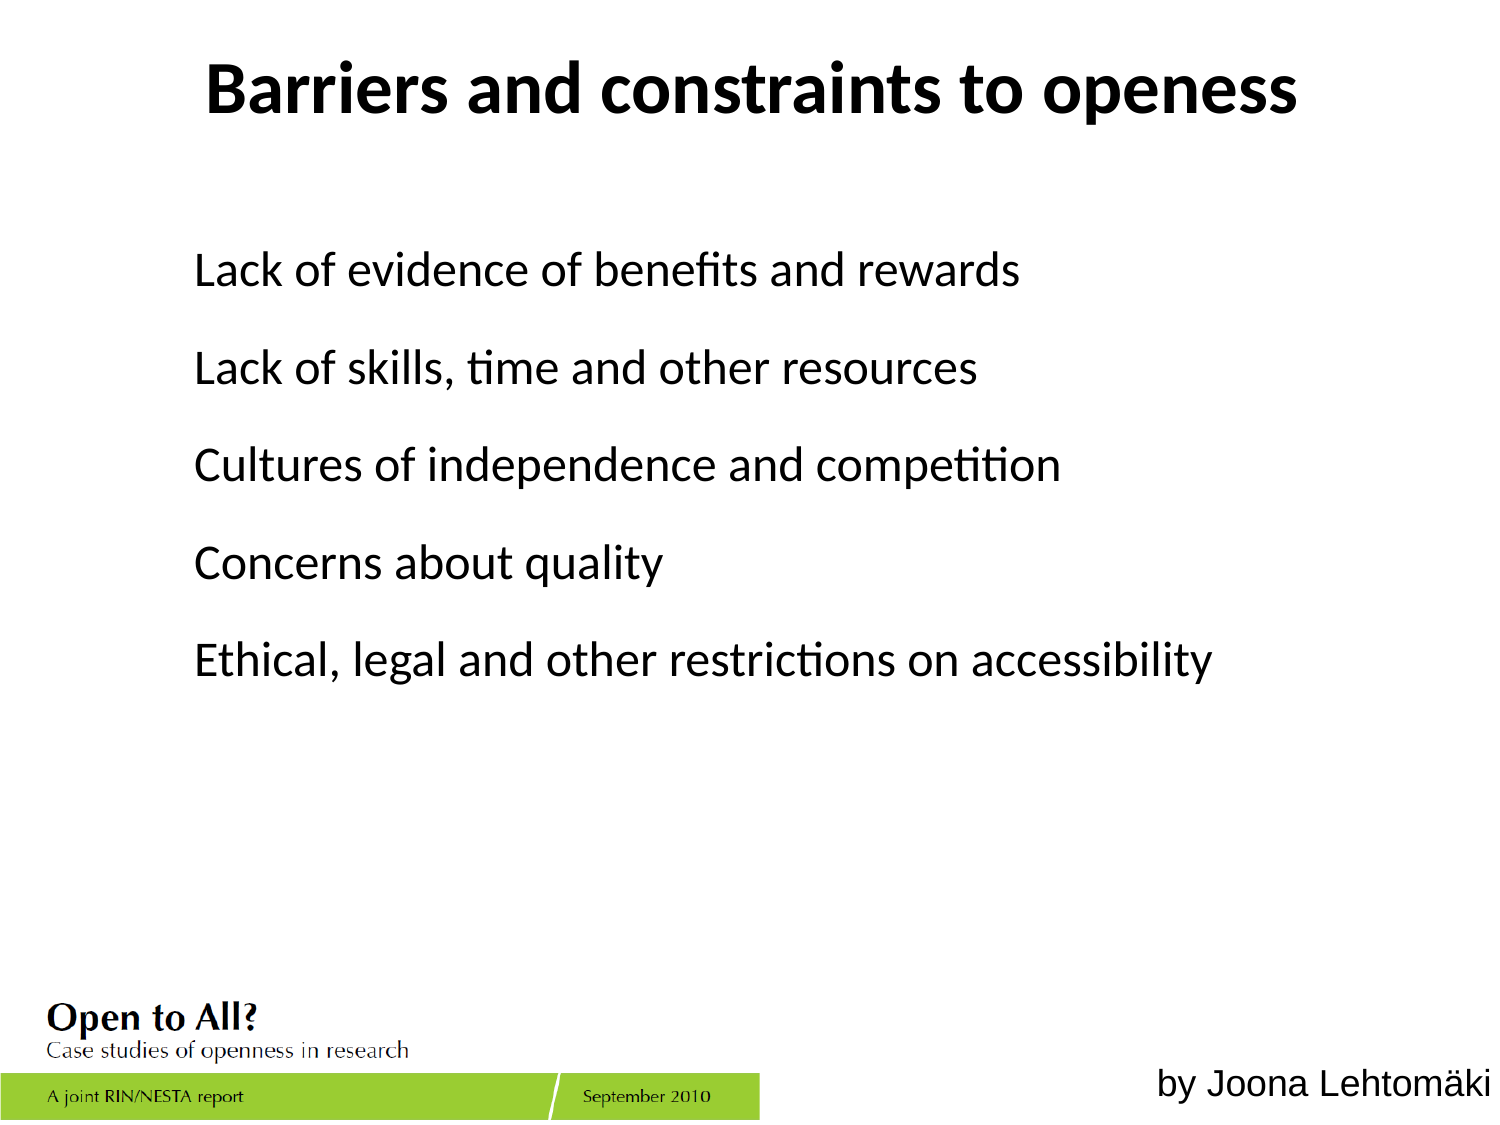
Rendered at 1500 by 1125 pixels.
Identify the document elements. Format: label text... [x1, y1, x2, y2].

text_box by Joona Lehtomäki [1142, 1051, 1500, 1112]
list Lack of evidence of benefits and rewards Lack of skills, time and other resources Cultures of independence and competition Concerns about quality Ethical, legal and other restrictions on accessibility [75, 221, 1425, 965]
picture [0, 997, 761, 1125]
text_box Barriers and constraints to openess [4, 31, 1500, 160]
